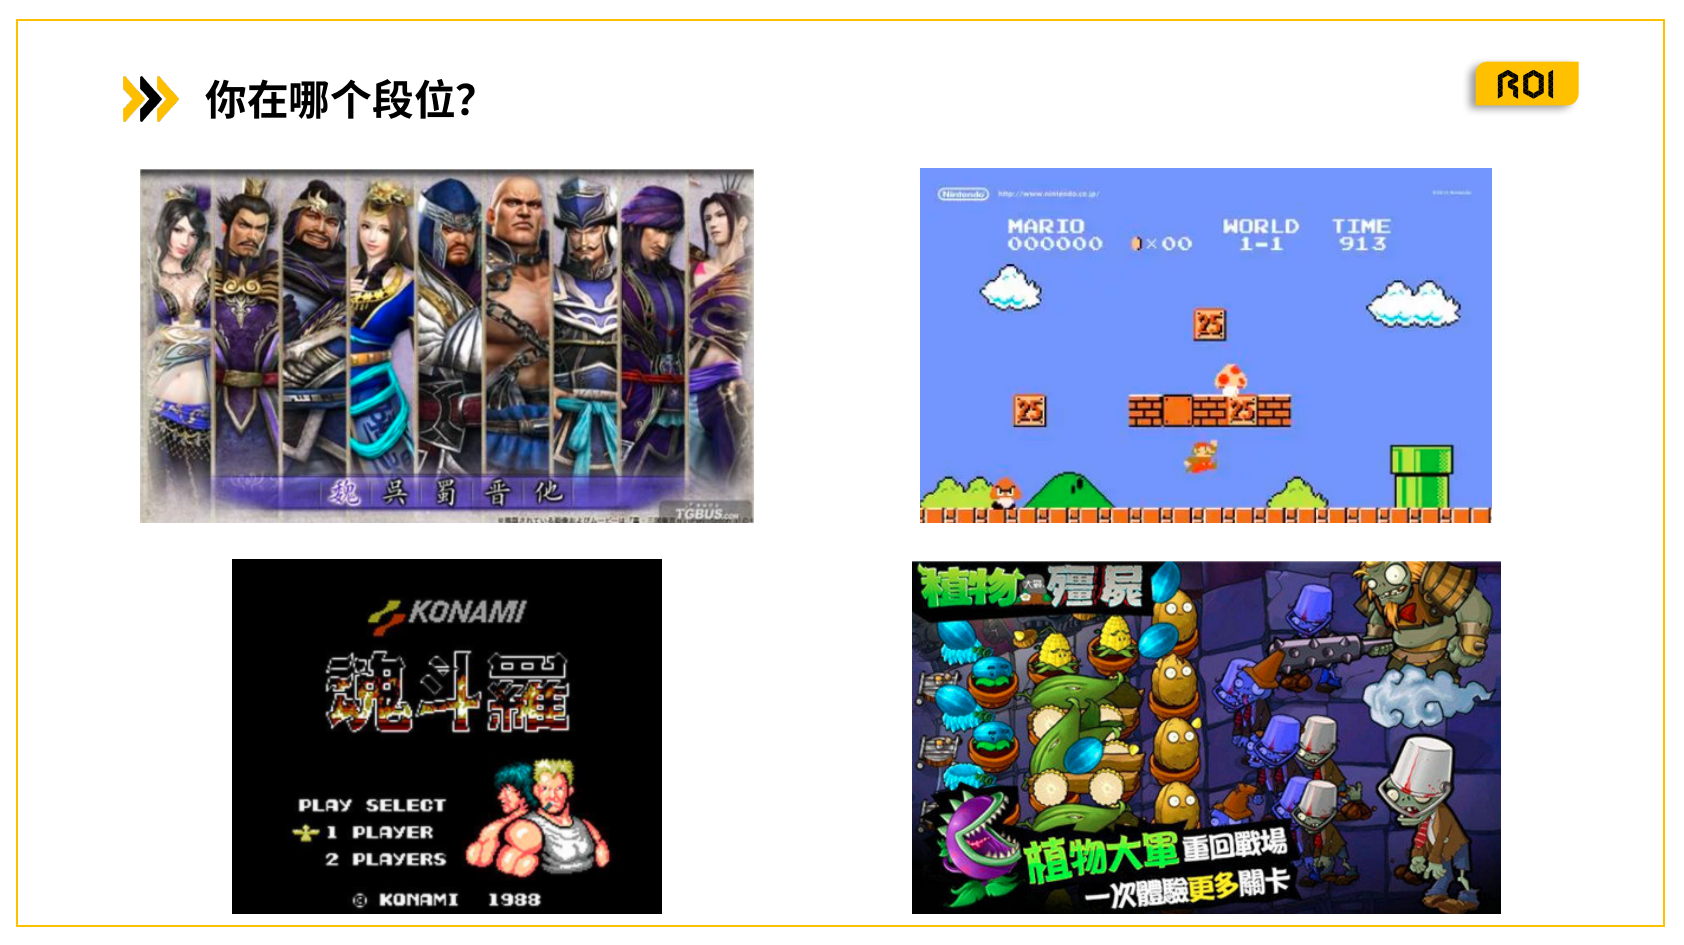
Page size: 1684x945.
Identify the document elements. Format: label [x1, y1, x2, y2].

text_box [16, 19, 1665, 927]
picture [232, 559, 662, 914]
text_box [123, 76, 180, 122]
picture [140, 168, 754, 523]
picture [920, 168, 1492, 523]
picture [912, 559, 1501, 914]
text_box [1475, 61, 1579, 106]
